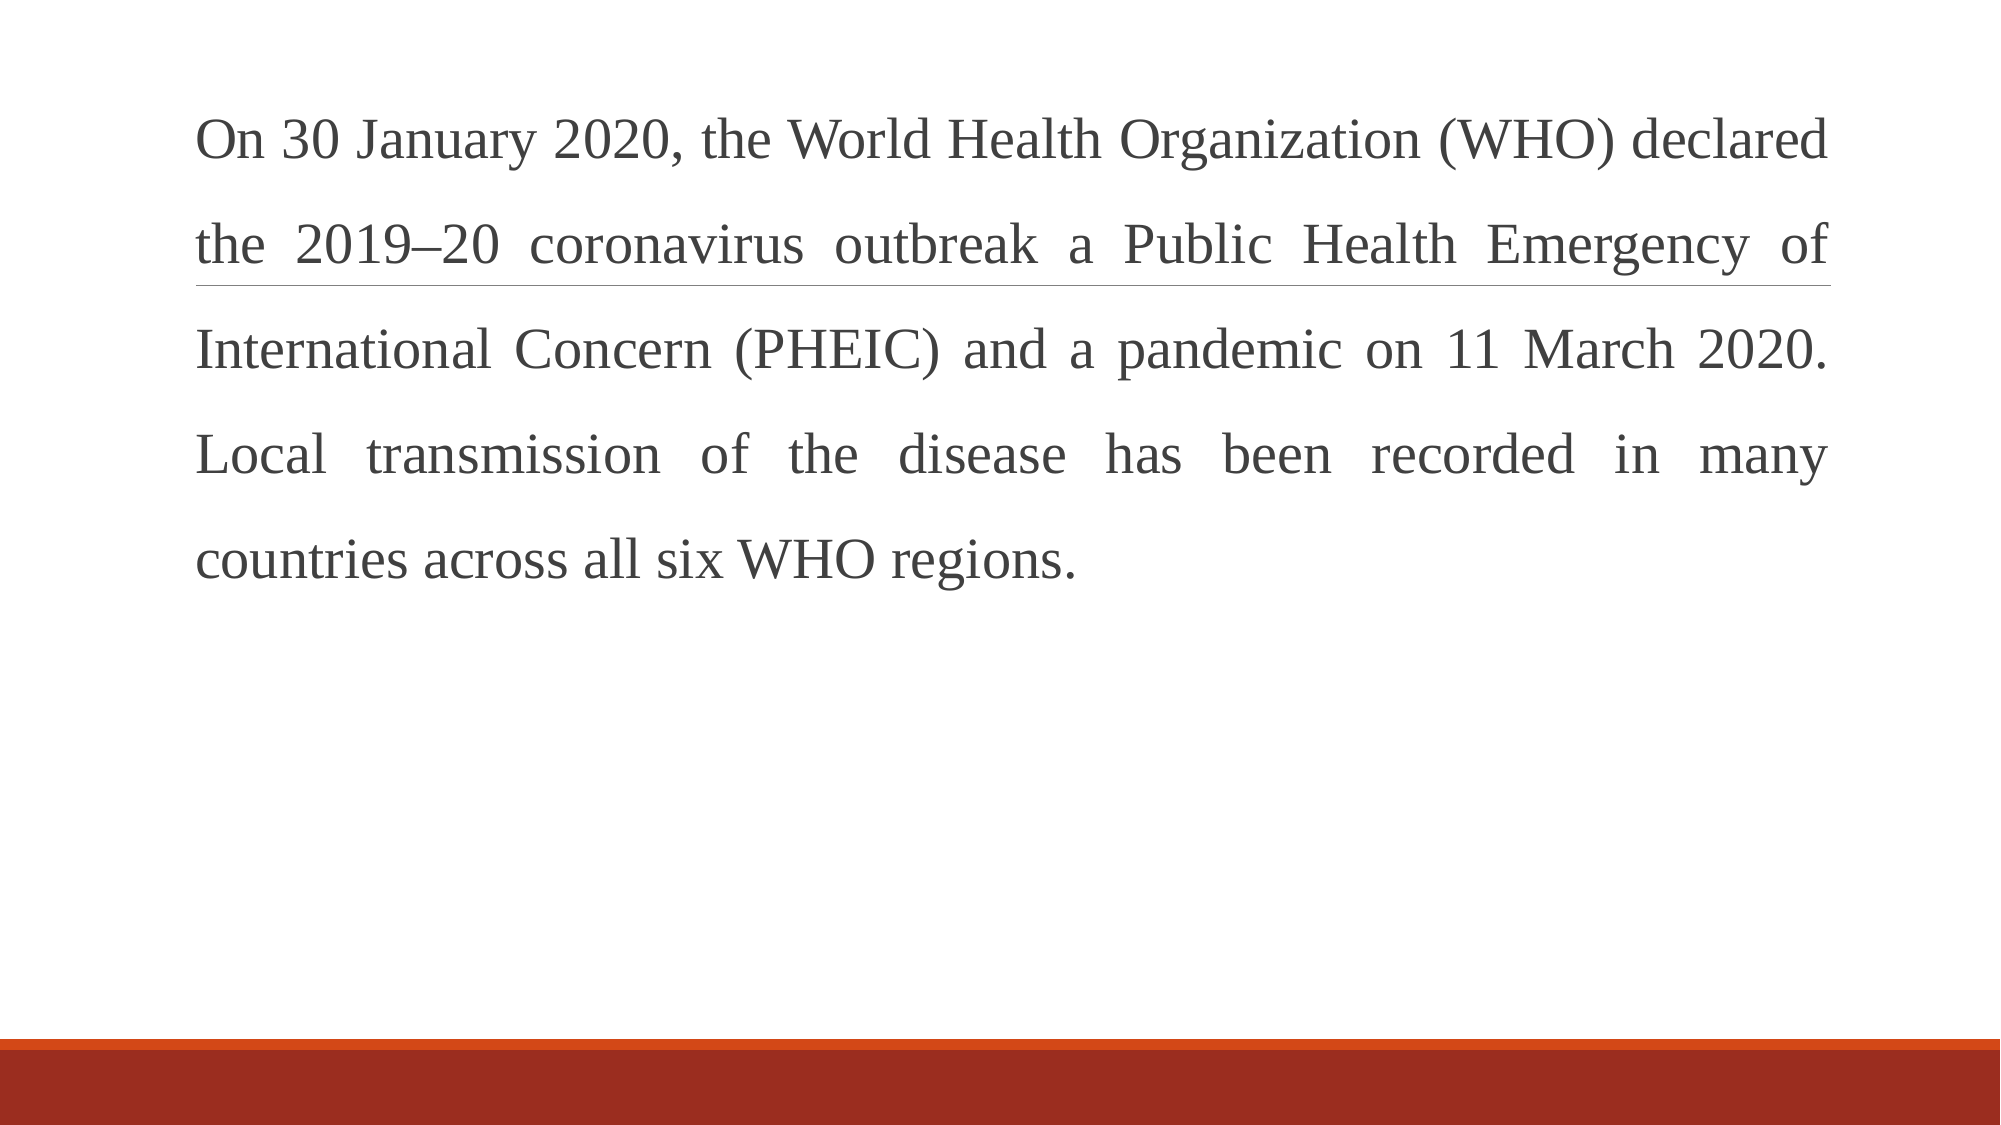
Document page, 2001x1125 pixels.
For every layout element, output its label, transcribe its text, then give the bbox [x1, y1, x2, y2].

list On 30 January 2020, the World Health Organization (WHO) declared the 2019–20 coronavirus outbreak a Public Health Emergency of International Concern (PHEIC) and a pandemic on 11 March 2020. Local transmission of the disease has been recorded in many countries across all six WHO regions. [180, 58, 1830, 1043]
